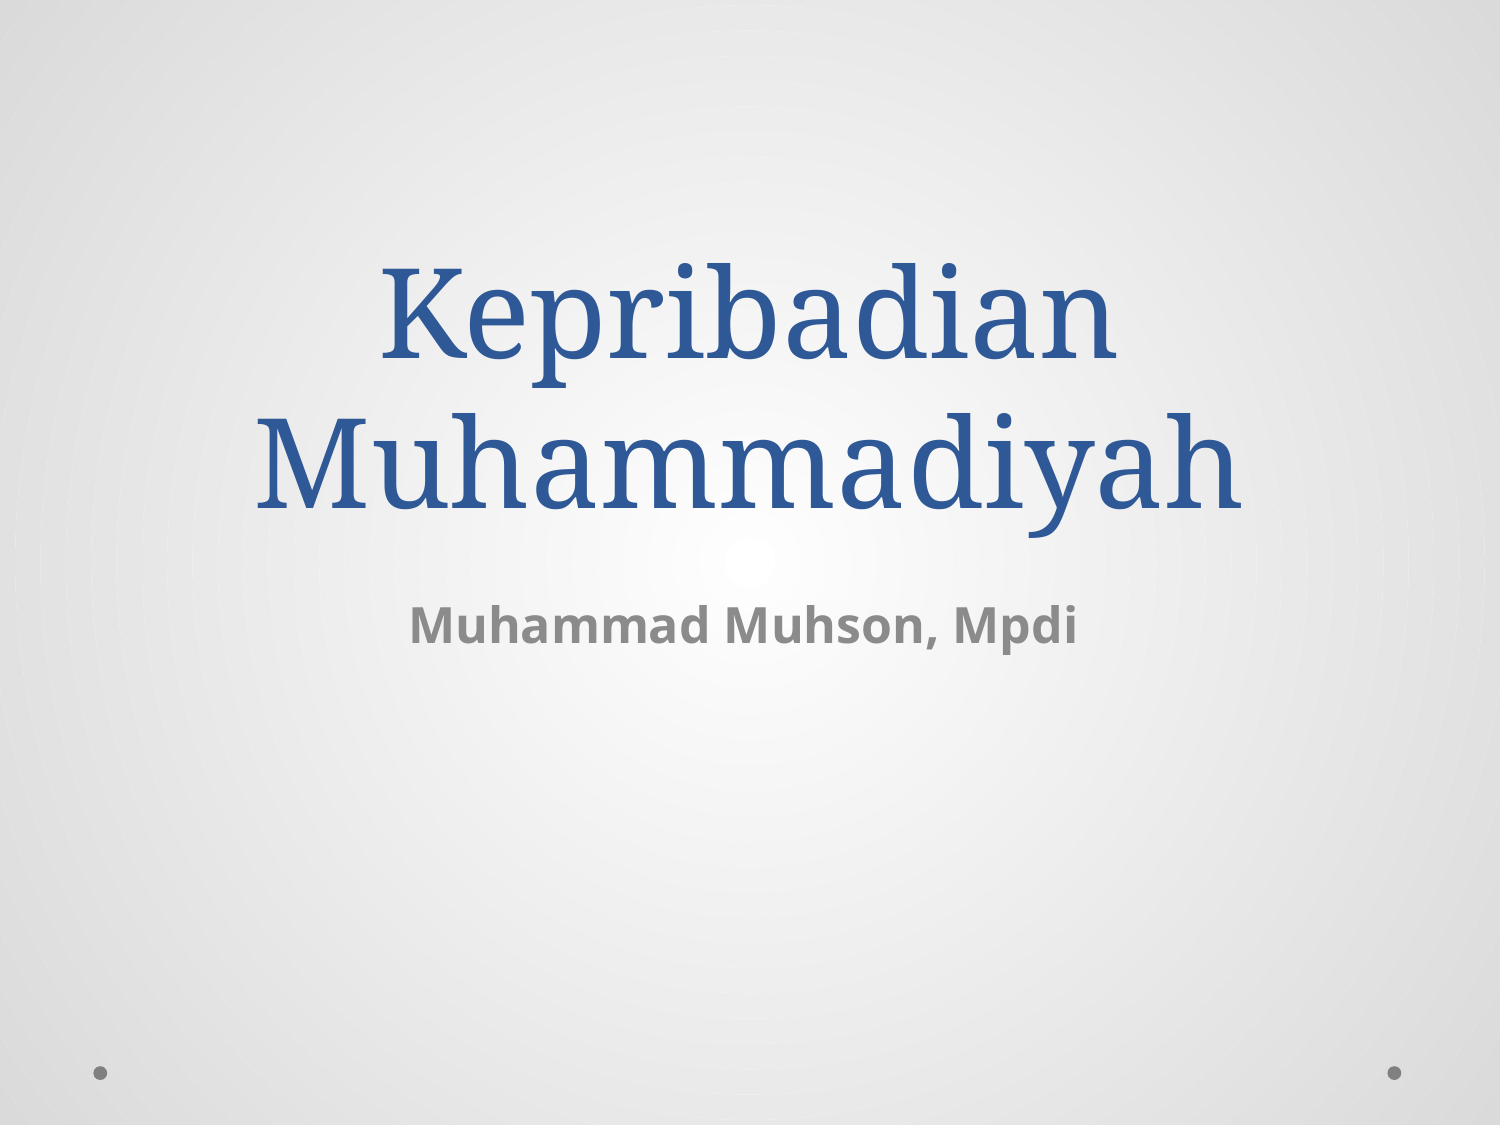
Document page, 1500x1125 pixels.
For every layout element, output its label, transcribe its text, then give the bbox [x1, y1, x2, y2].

title Kepribadian Muhammadiyah [112, 196, 1388, 541]
subtitle Muhammad Muhson, Mpdi [218, 586, 1269, 787]
